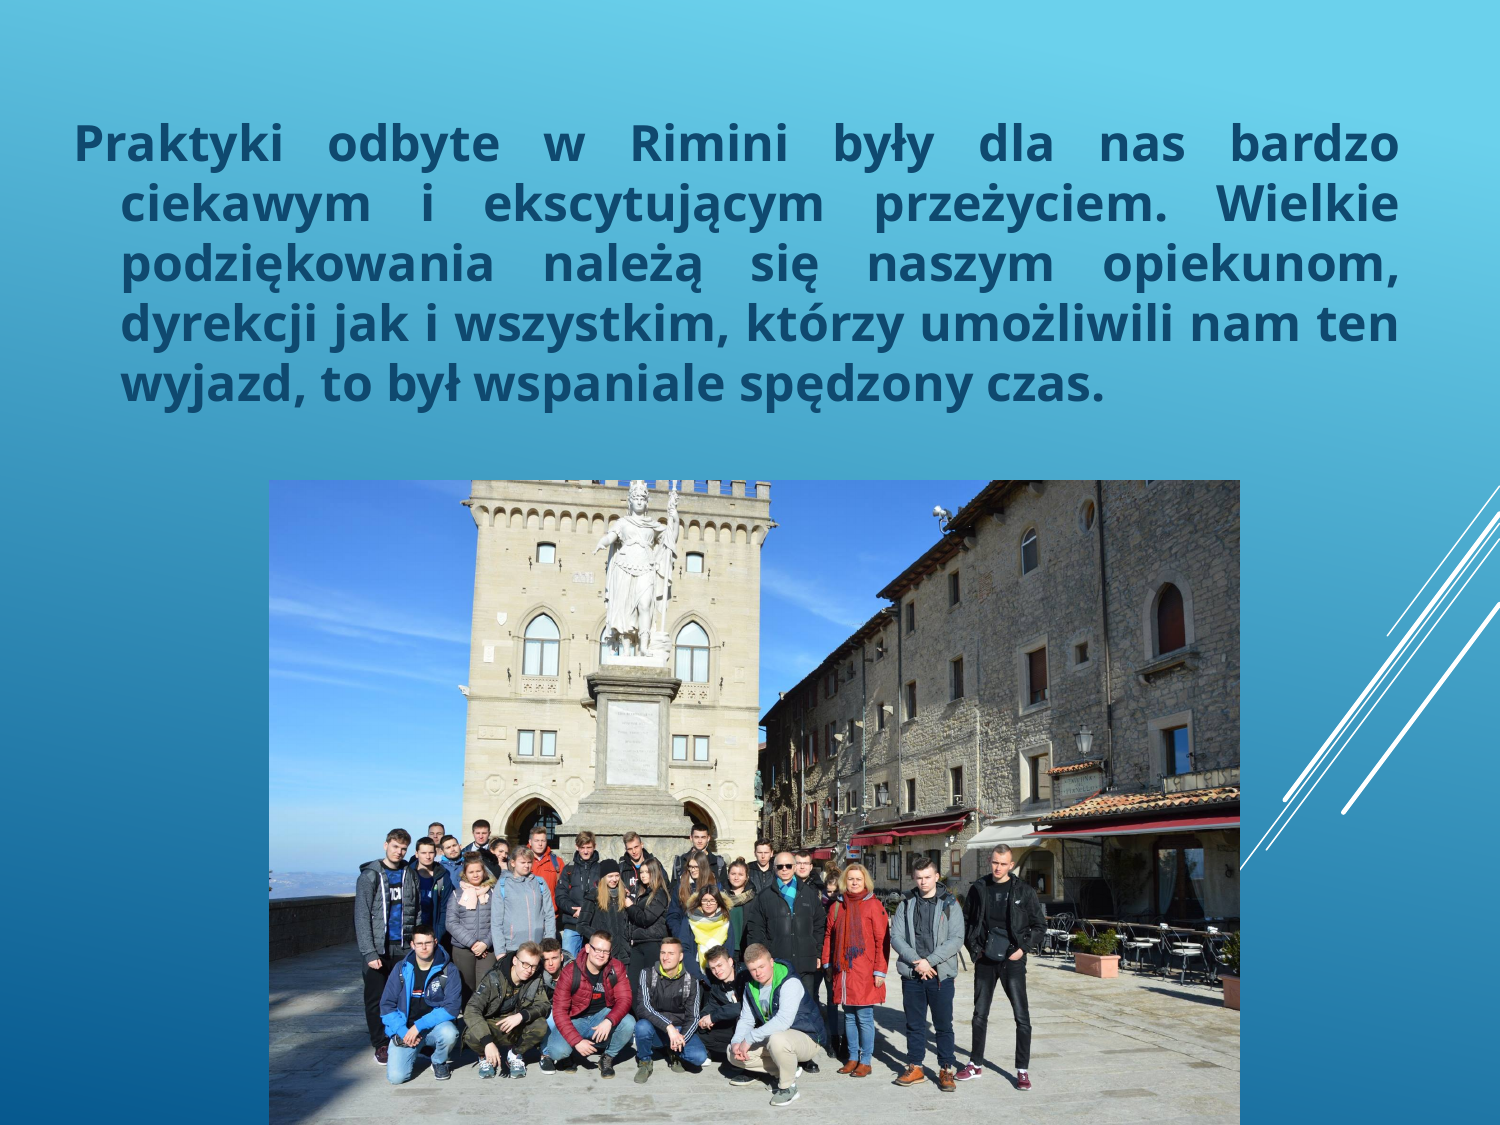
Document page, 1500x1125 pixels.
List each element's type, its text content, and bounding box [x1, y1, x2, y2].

picture [269, 480, 1240, 1125]
list Praktyki odbyte w Rimini były dla nas bardzo ciekawym i ekscytującym przeżyciem. Wielkie podziękowania należą się naszym opiekunom, dyrekcji jak i wszystkim, którzy umożliwili nam ten wyjazd, to był wspaniale spędzony czas. [58, 0, 1416, 523]
